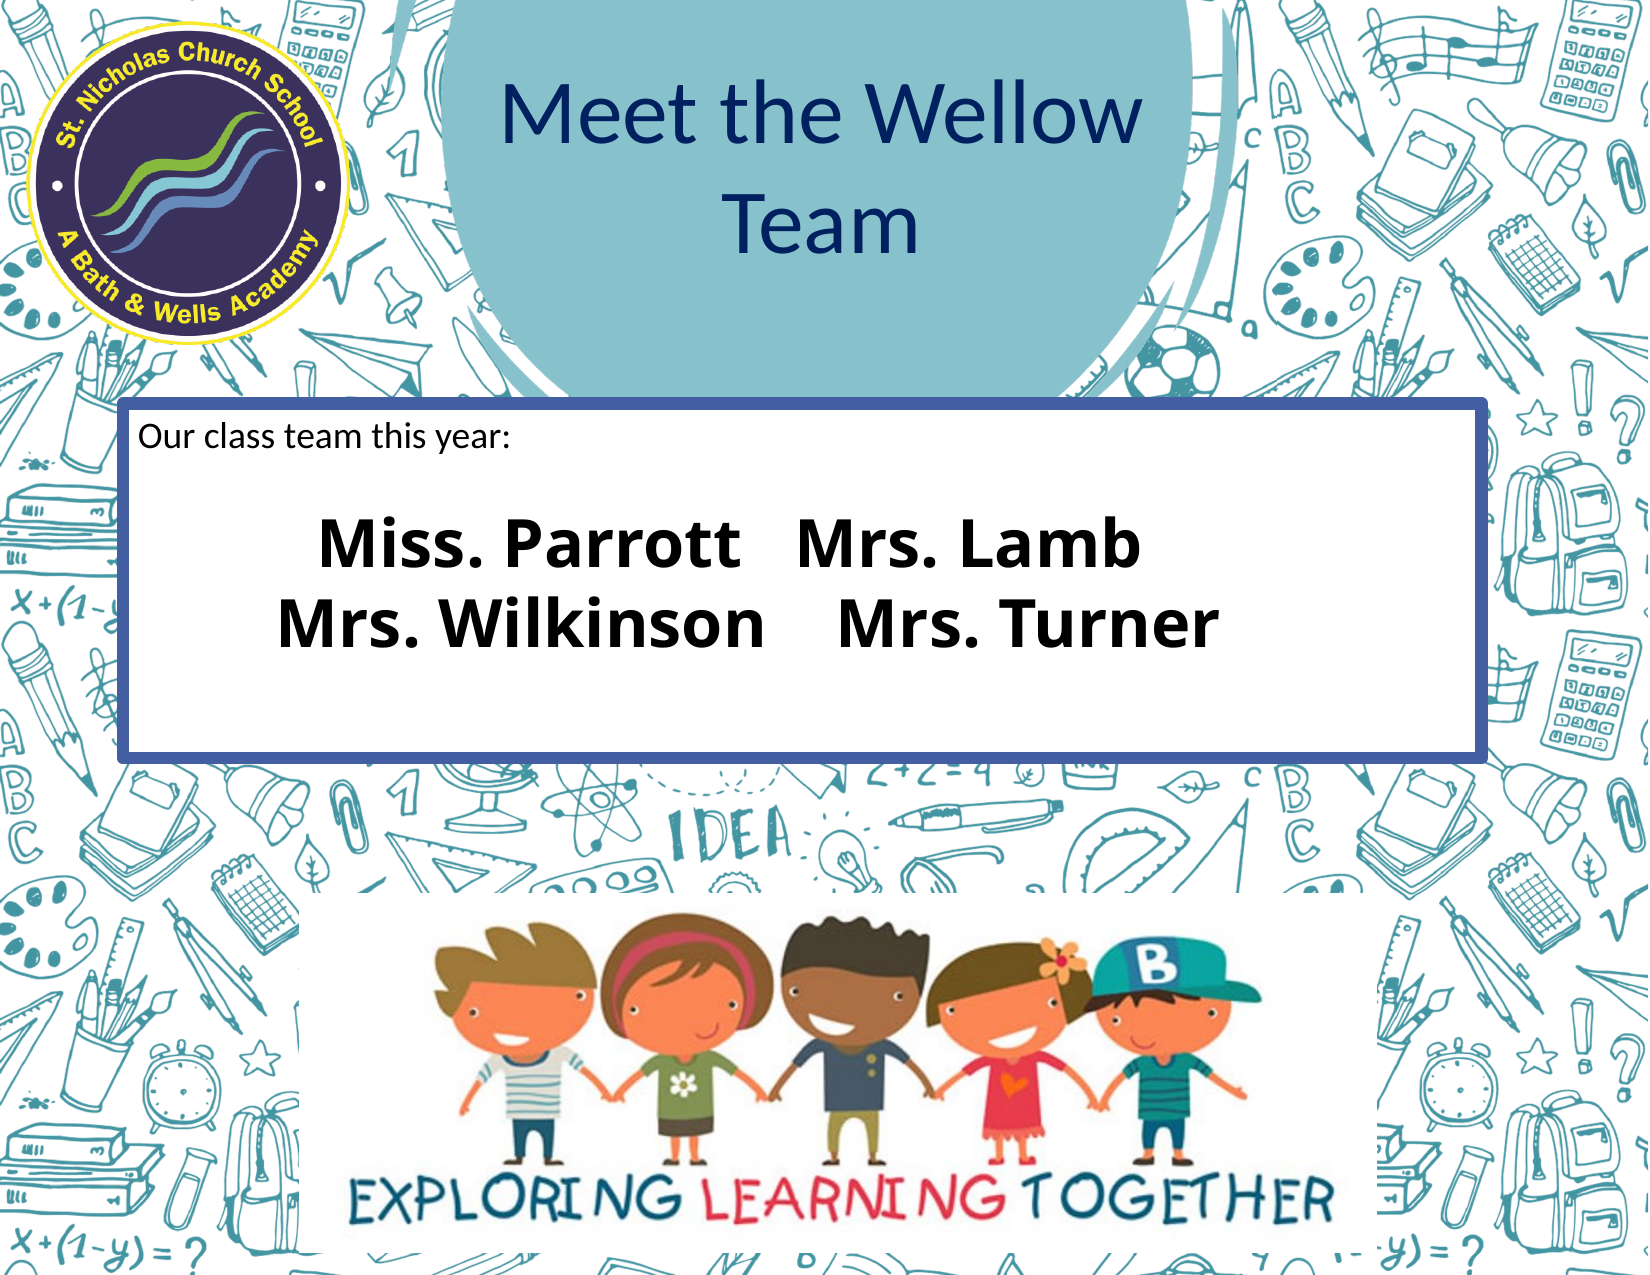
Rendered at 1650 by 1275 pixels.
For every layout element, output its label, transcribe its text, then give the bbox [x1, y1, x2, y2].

text_box Our class team this year: Miss. Parrott Mrs. Lamb Mrs. Wilkinson Mrs. Turner [122, 403, 1482, 759]
picture [0, 0, 1649, 1275]
title Meet the Wellow Team [461, 43, 1182, 345]
